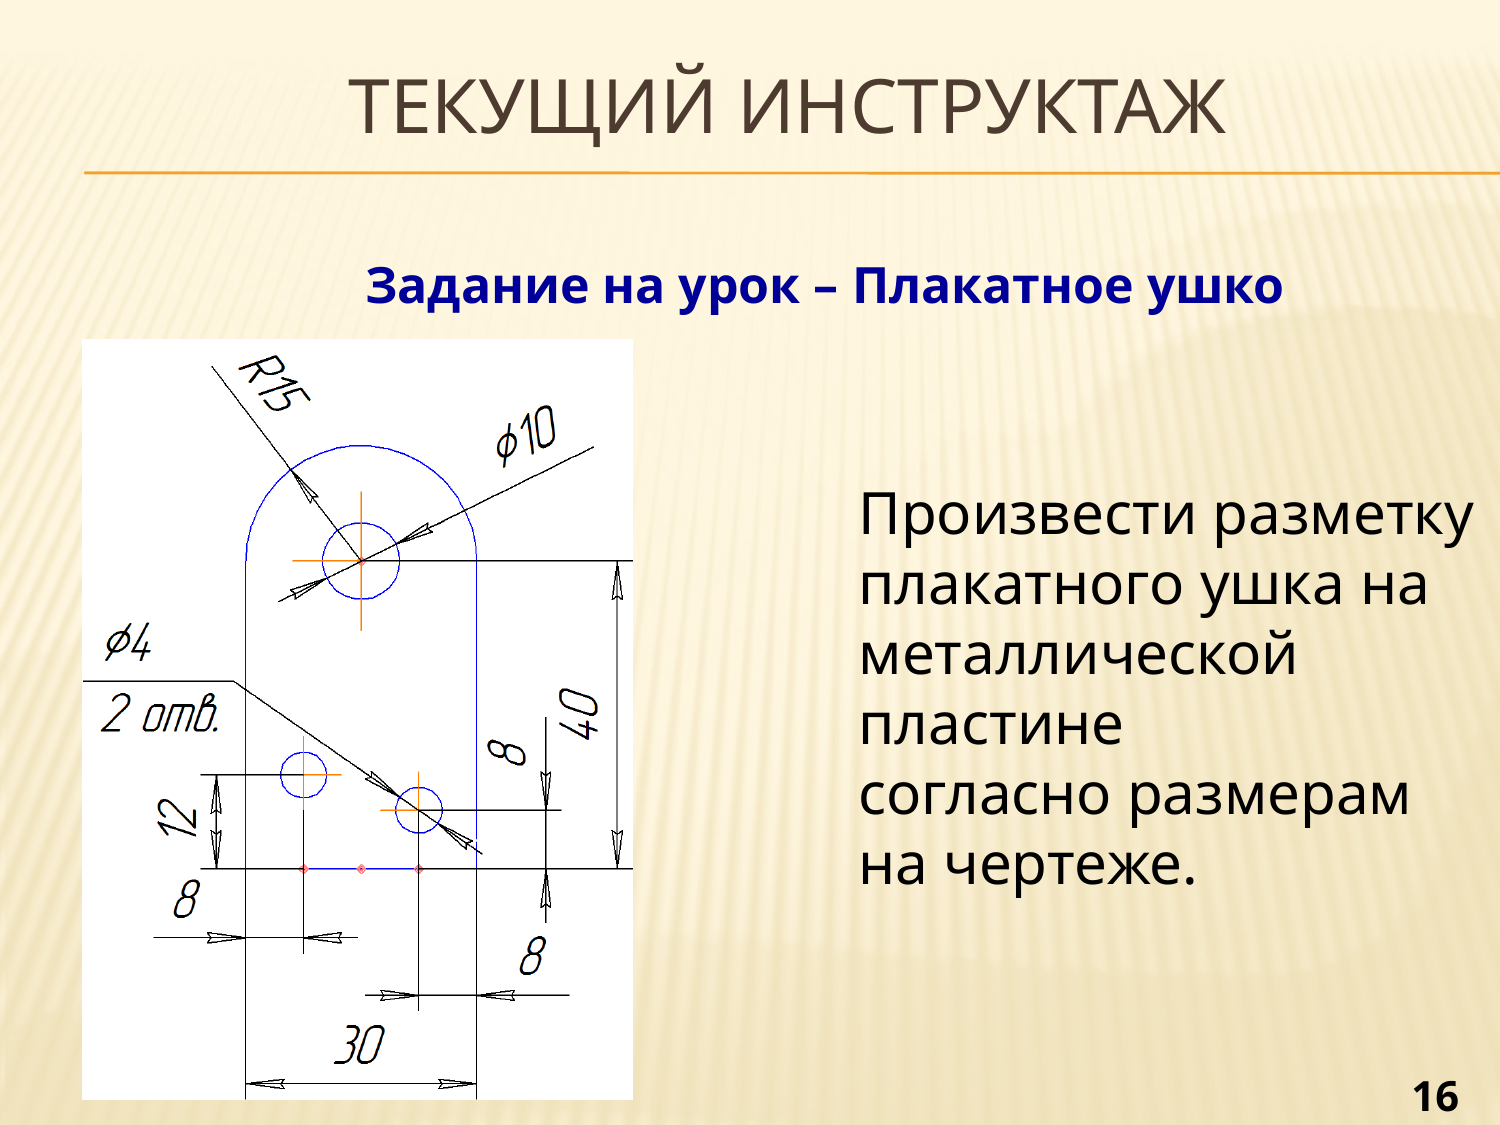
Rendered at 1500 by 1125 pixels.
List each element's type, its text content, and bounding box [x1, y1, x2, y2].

title Текущий инструктаж [75, 35, 1500, 173]
slide_number 16 [1350, 1061, 1475, 1103]
text_box Задание на урок – Плакатное ушко [350, 246, 1301, 321]
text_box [81, 339, 634, 1100]
text_box Произвести разметку плакатного ушка на металлической пластине согласно размерам на чертеже. [843, 468, 1500, 904]
